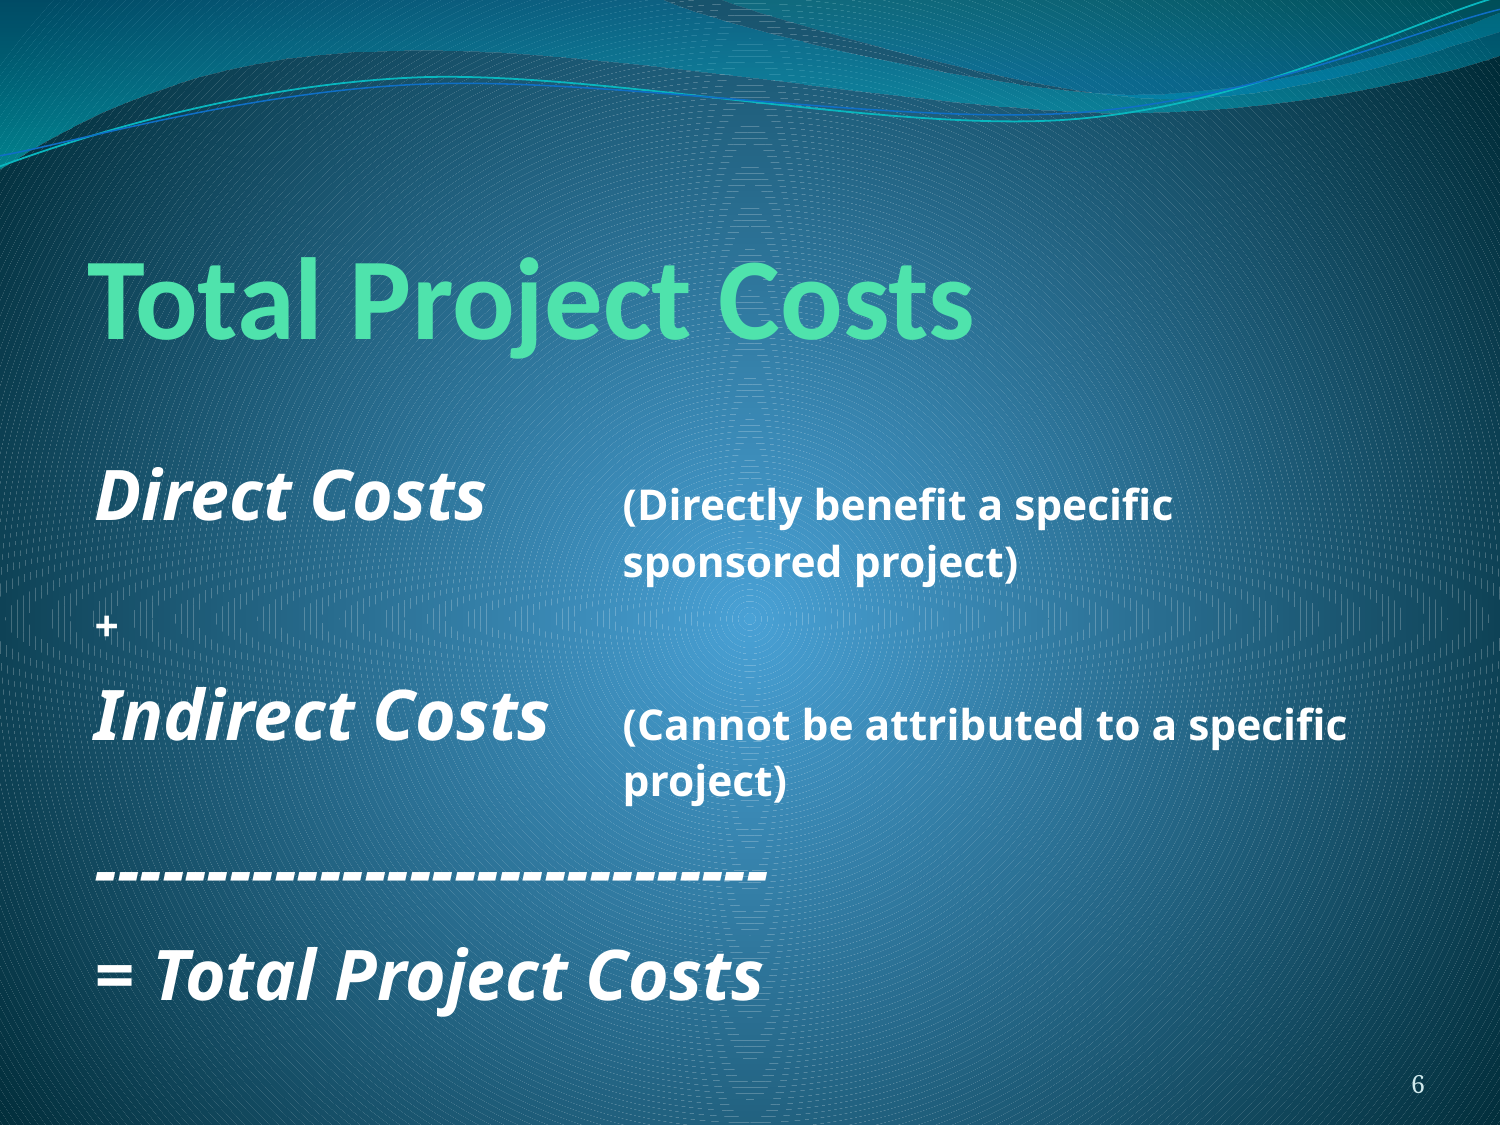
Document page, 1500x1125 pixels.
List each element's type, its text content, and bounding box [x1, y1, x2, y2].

title Total Project Costs [87, 174, 1363, 363]
slide_number 6 [1299, 1042, 1425, 1103]
list Direct Costs (Directly benefit a specific sponsored project) + Indirect Costs (Cannot be attributed to a specific project) ------------------------------ = Total Project Costs [86, 443, 1362, 1025]
